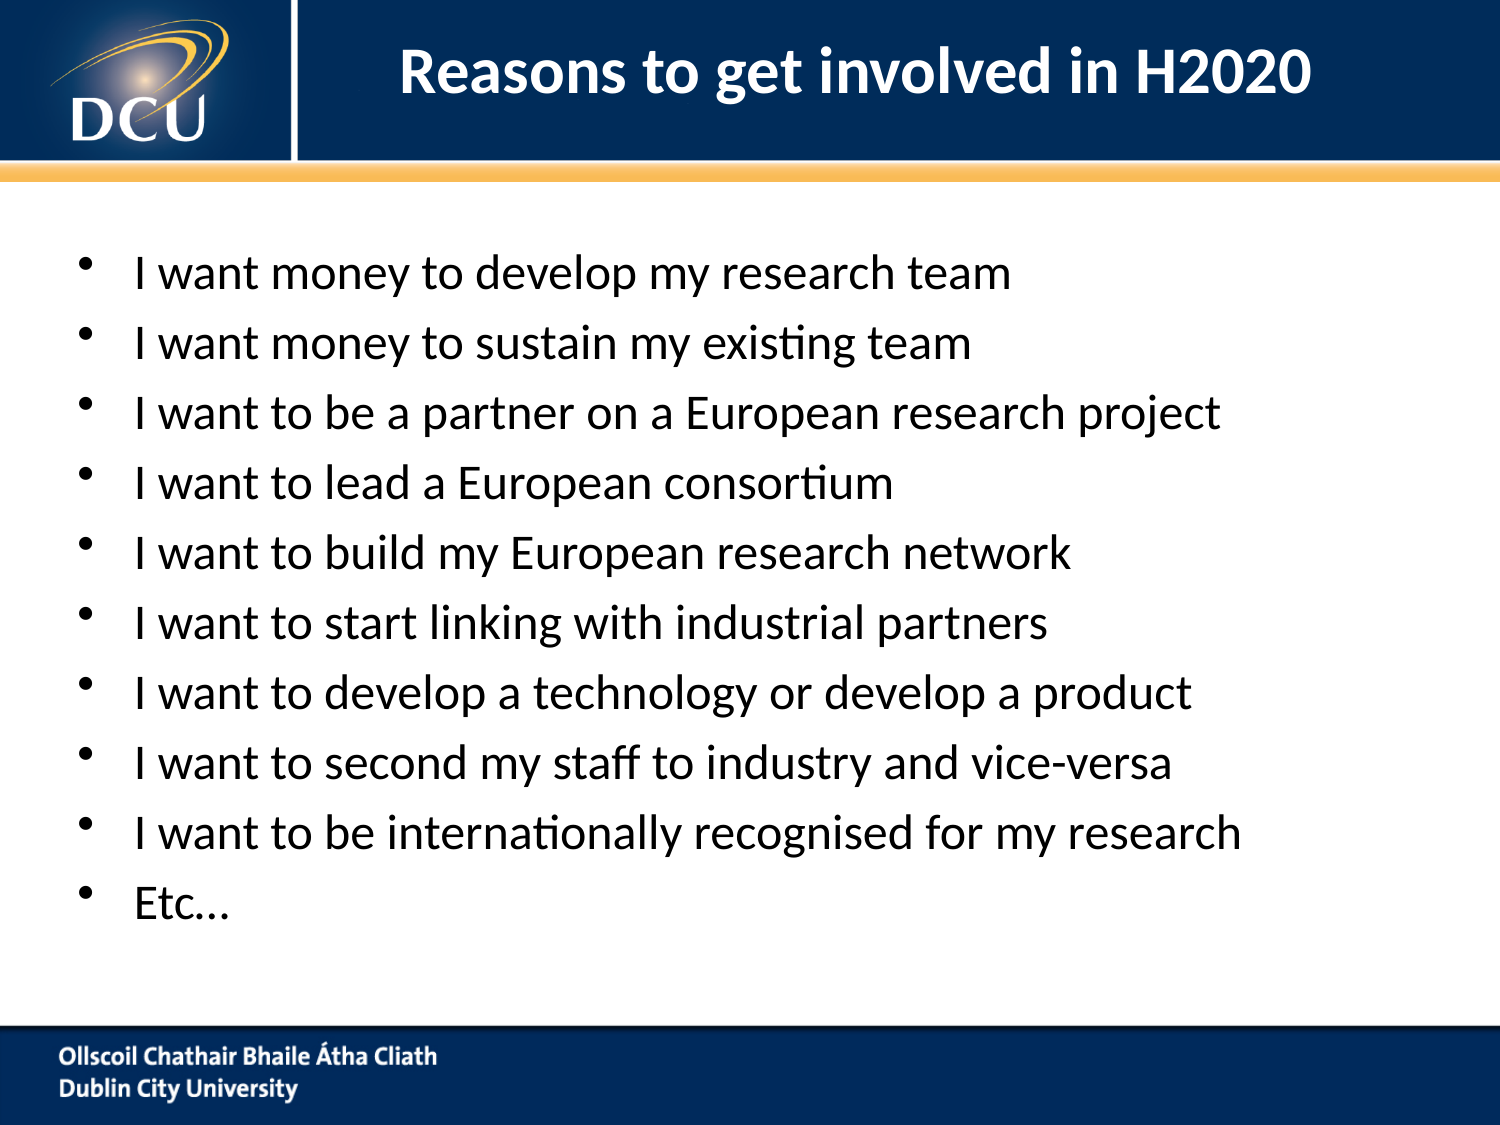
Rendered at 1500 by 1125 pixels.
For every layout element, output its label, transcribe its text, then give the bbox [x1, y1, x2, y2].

text_box Reasons to get involved in H2020 [312, 19, 1400, 114]
picture [0, 925, 1500, 1125]
list I want money to develop my research team I want money to sustain my existing team I want to be a partner on a European research project I want to lead a European consortium I want to build my European research network I want to start linking with industrial partners I want to develop a technology or develop a product I want to second my staff to industry and vice-versa I want to be internationally recognised for my research Etc… [62, 231, 1438, 965]
picture [0, 0, 1500, 182]
